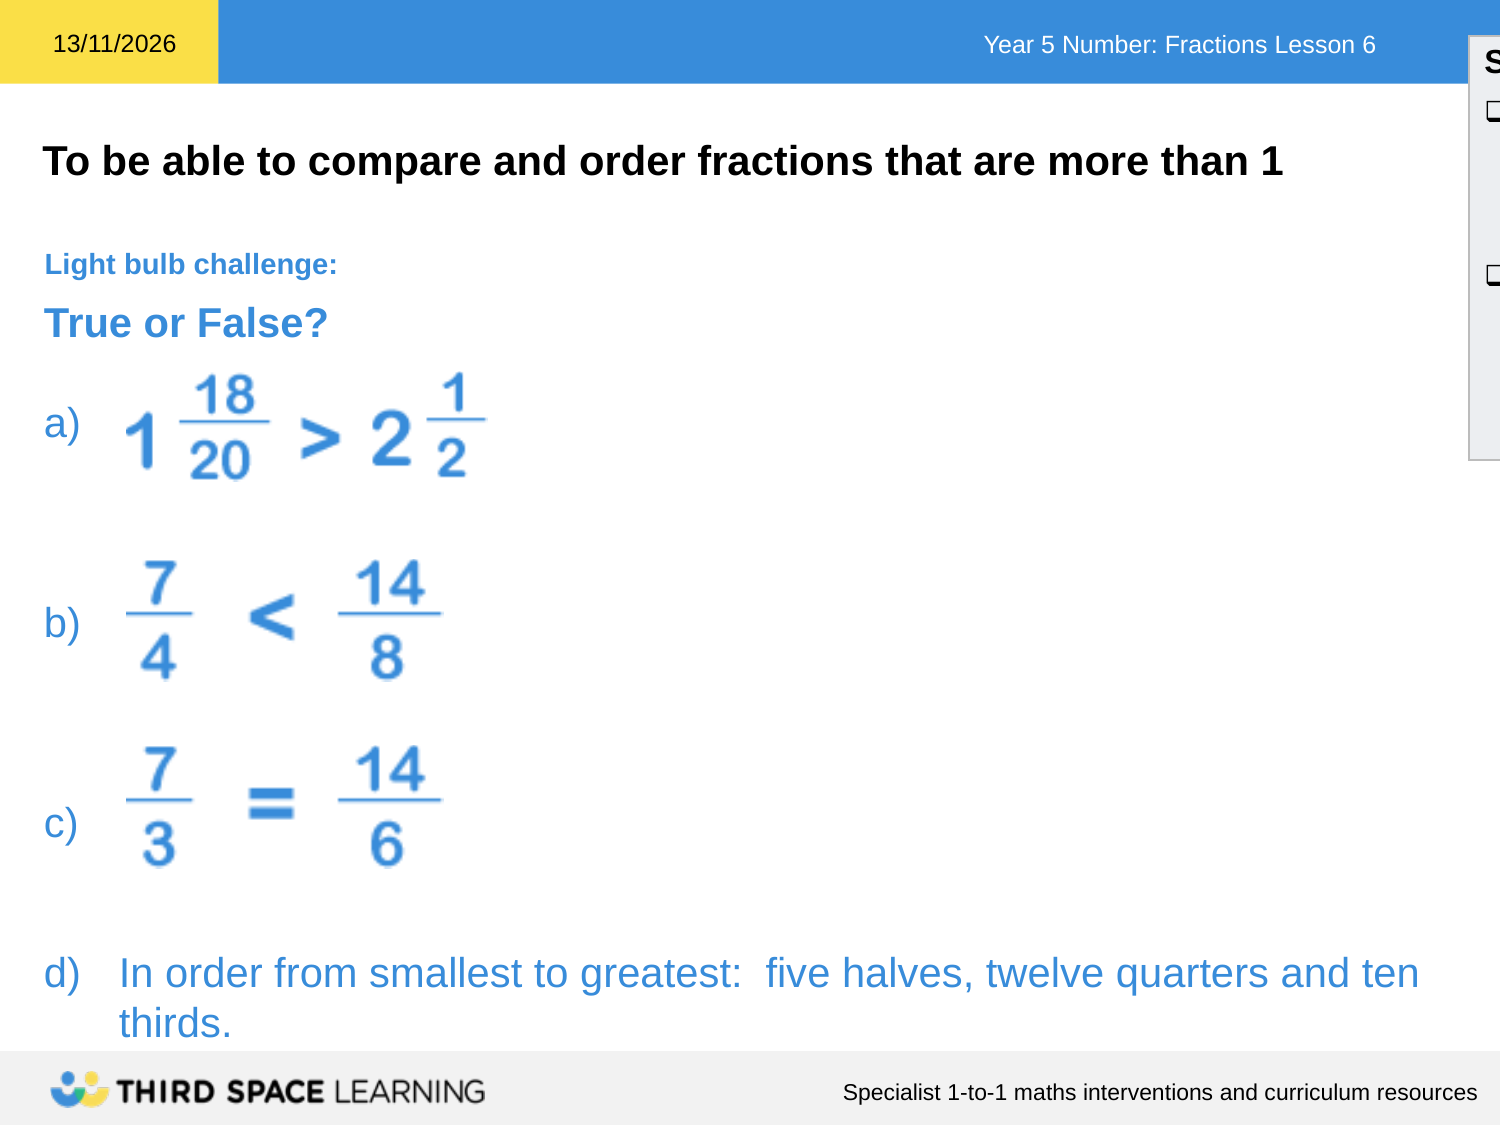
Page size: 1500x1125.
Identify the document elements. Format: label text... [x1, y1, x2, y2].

table_header Success Criteria: I can compare and order improper fractions and mixed numbers I can use what I know about common denominators to help me [1470, 37, 1500, 459]
picture [126, 371, 488, 482]
picture [126, 559, 444, 682]
picture [126, 745, 444, 869]
text_box True or False? In order from smallest to greatest: five halves, twelve quarters and ten thirds. [29, 288, 1500, 1054]
text_box Light bulb challenge: [29, 237, 354, 288]
picture [50, 1071, 485, 1108]
